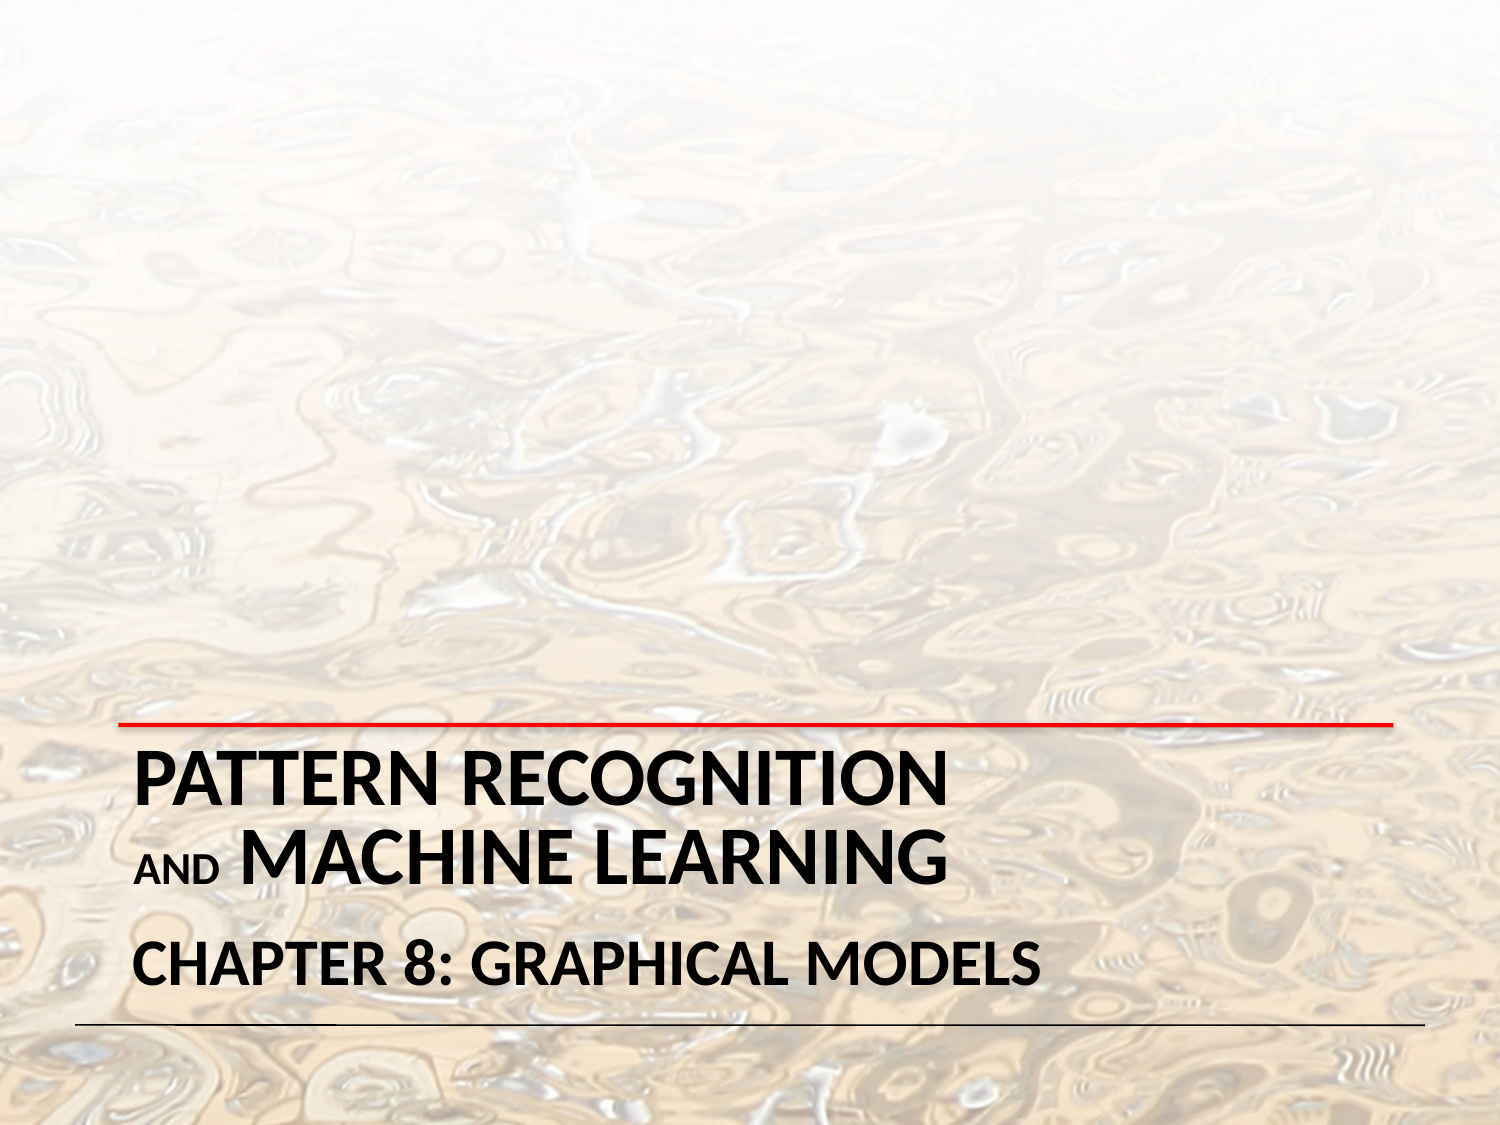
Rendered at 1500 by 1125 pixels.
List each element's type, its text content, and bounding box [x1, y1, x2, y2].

text_box Chapter 8: graphical models [117, 912, 1393, 1025]
text_box Pattern Recognition and Machine Learning [118, 735, 1394, 913]
